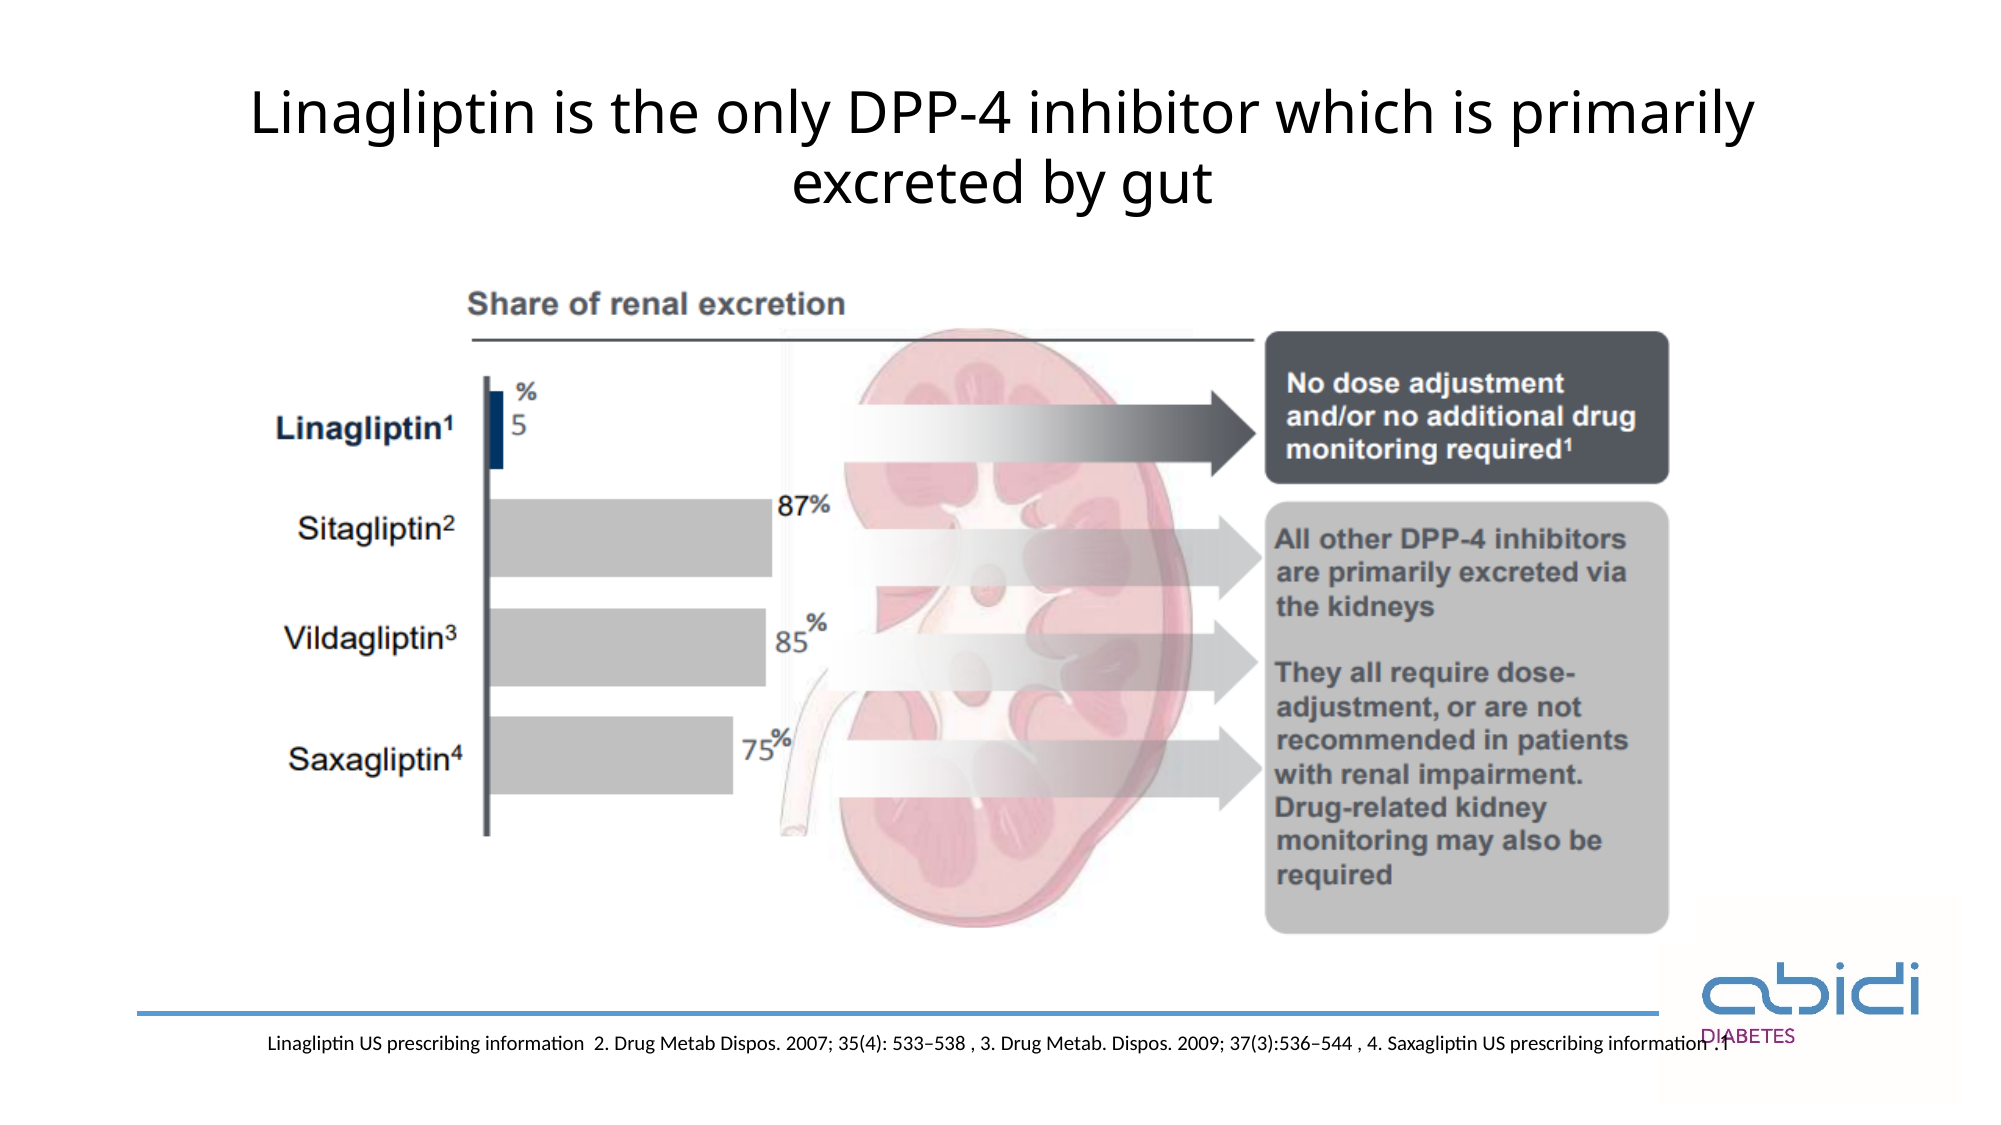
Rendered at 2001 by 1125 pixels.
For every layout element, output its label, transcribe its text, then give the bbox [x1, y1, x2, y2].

text_box 1. Linagliptin US prescribing information 2. Drug Metab Dispos. 2007; 35(4): 533–538 , 3. Drug Metab. Dispos. 2009; 37(3):536–544 , 4. Saxagliptin US prescribing information [123, 1022, 1746, 1063]
text_box Linagliptin is the only DPP-4 inhibitor which is primarily excreted by gut [167, 67, 1838, 223]
slide_number 33 [1412, 1042, 1863, 1103]
picture [258, 264, 1962, 1103]
